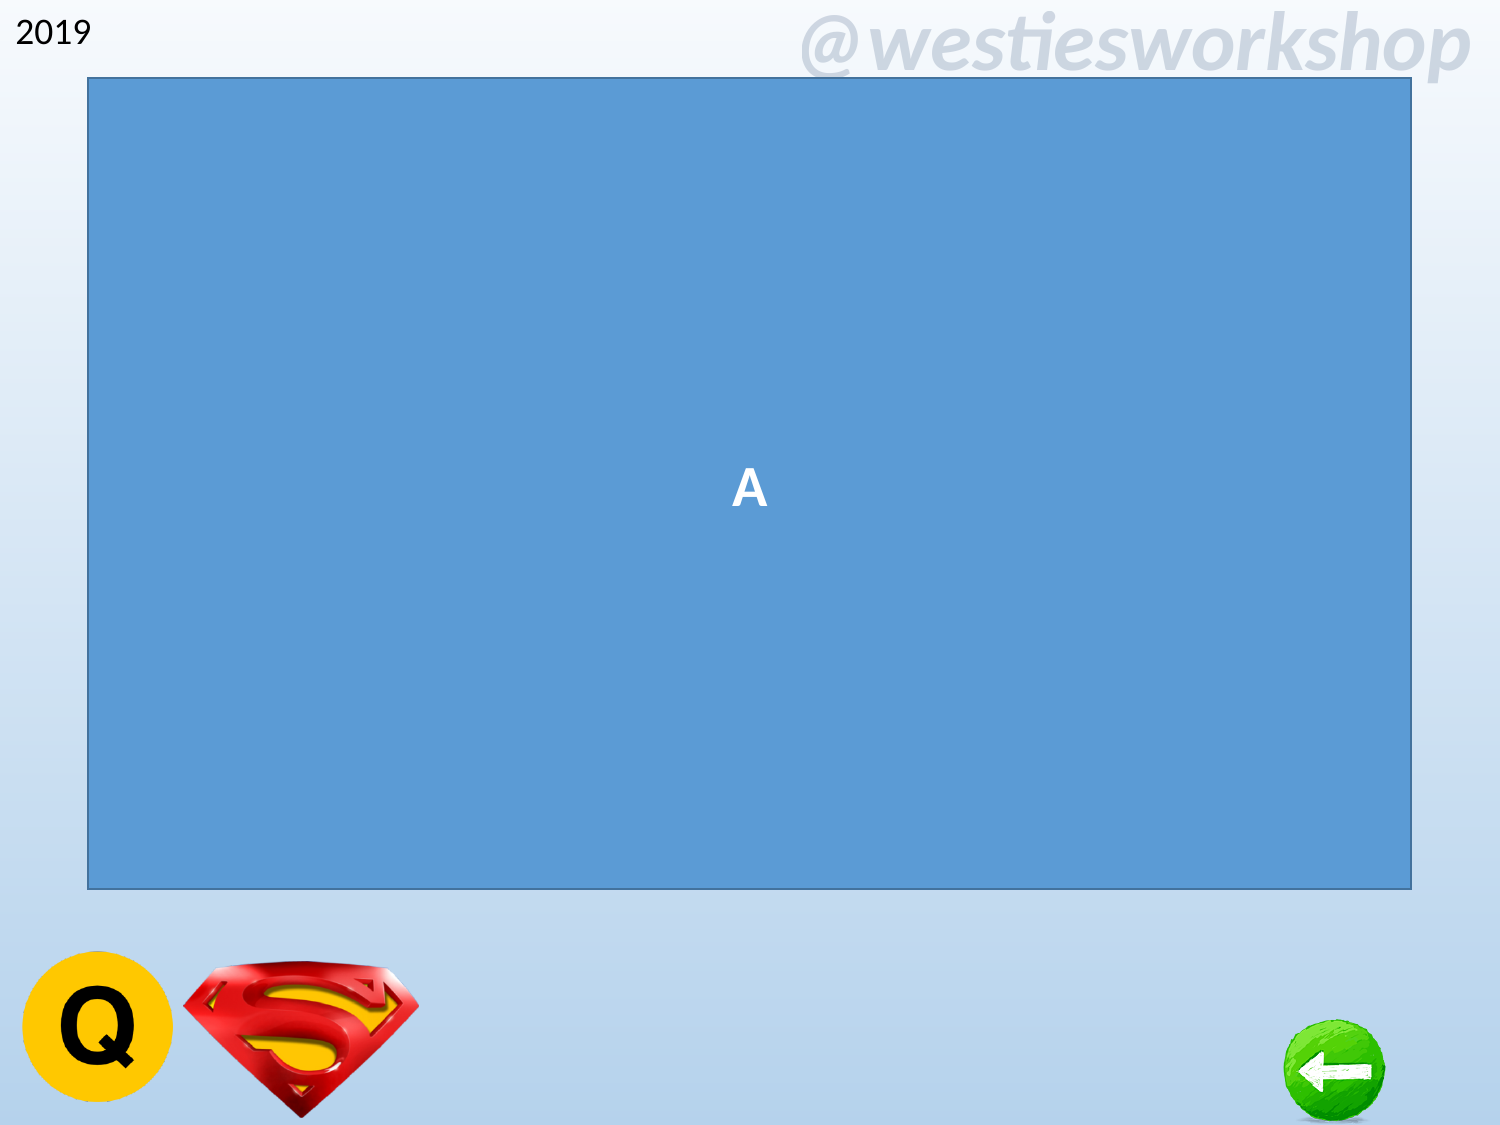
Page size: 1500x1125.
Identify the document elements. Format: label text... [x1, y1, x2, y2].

text_box 2019 [0, 0, 107, 60]
picture [1281, 1019, 1387, 1125]
picture [88, 78, 1412, 889]
picture [0, 928, 419, 1125]
